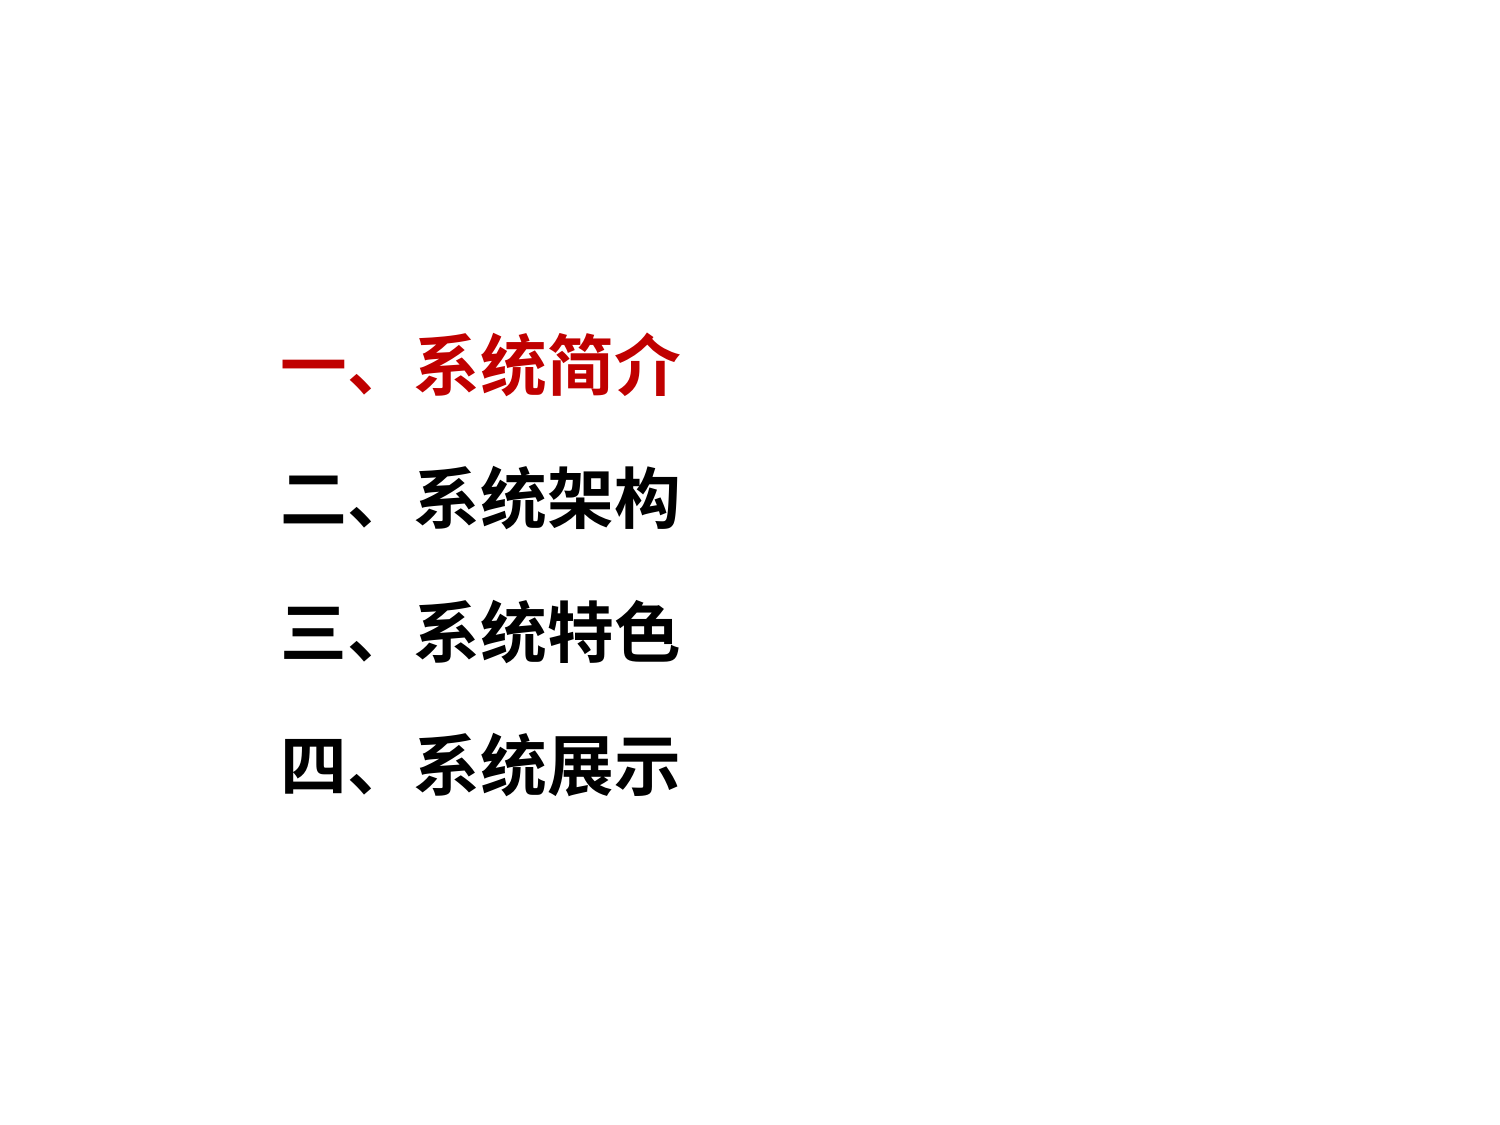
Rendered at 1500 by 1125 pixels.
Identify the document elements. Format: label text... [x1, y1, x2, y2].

list 一、系统简介 二、系统架构 三、系统特色 四、系统展示 [265, 172, 1425, 916]
